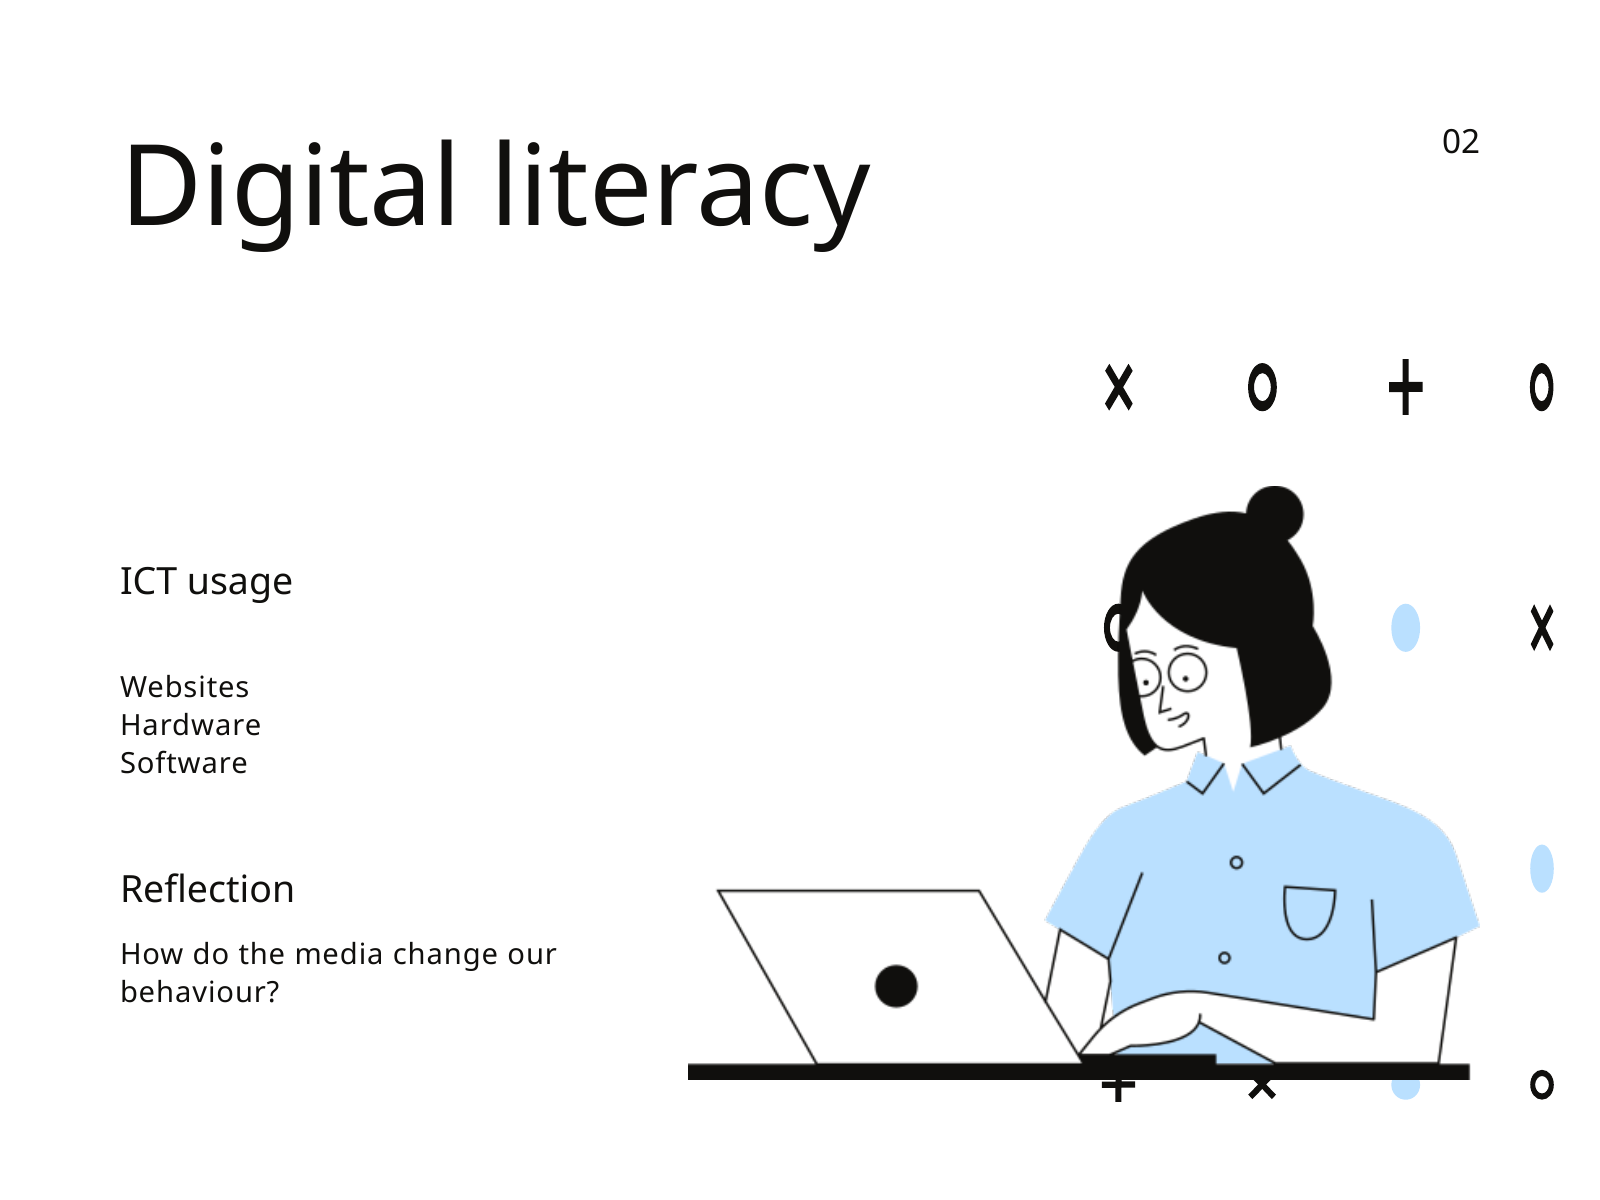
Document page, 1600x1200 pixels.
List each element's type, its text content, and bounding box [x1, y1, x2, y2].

text_box 02 [1430, 113, 1480, 161]
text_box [119, 560, 567, 1009]
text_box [1101, 358, 1481, 486]
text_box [119, 124, 887, 429]
picture [687, 486, 1481, 1081]
